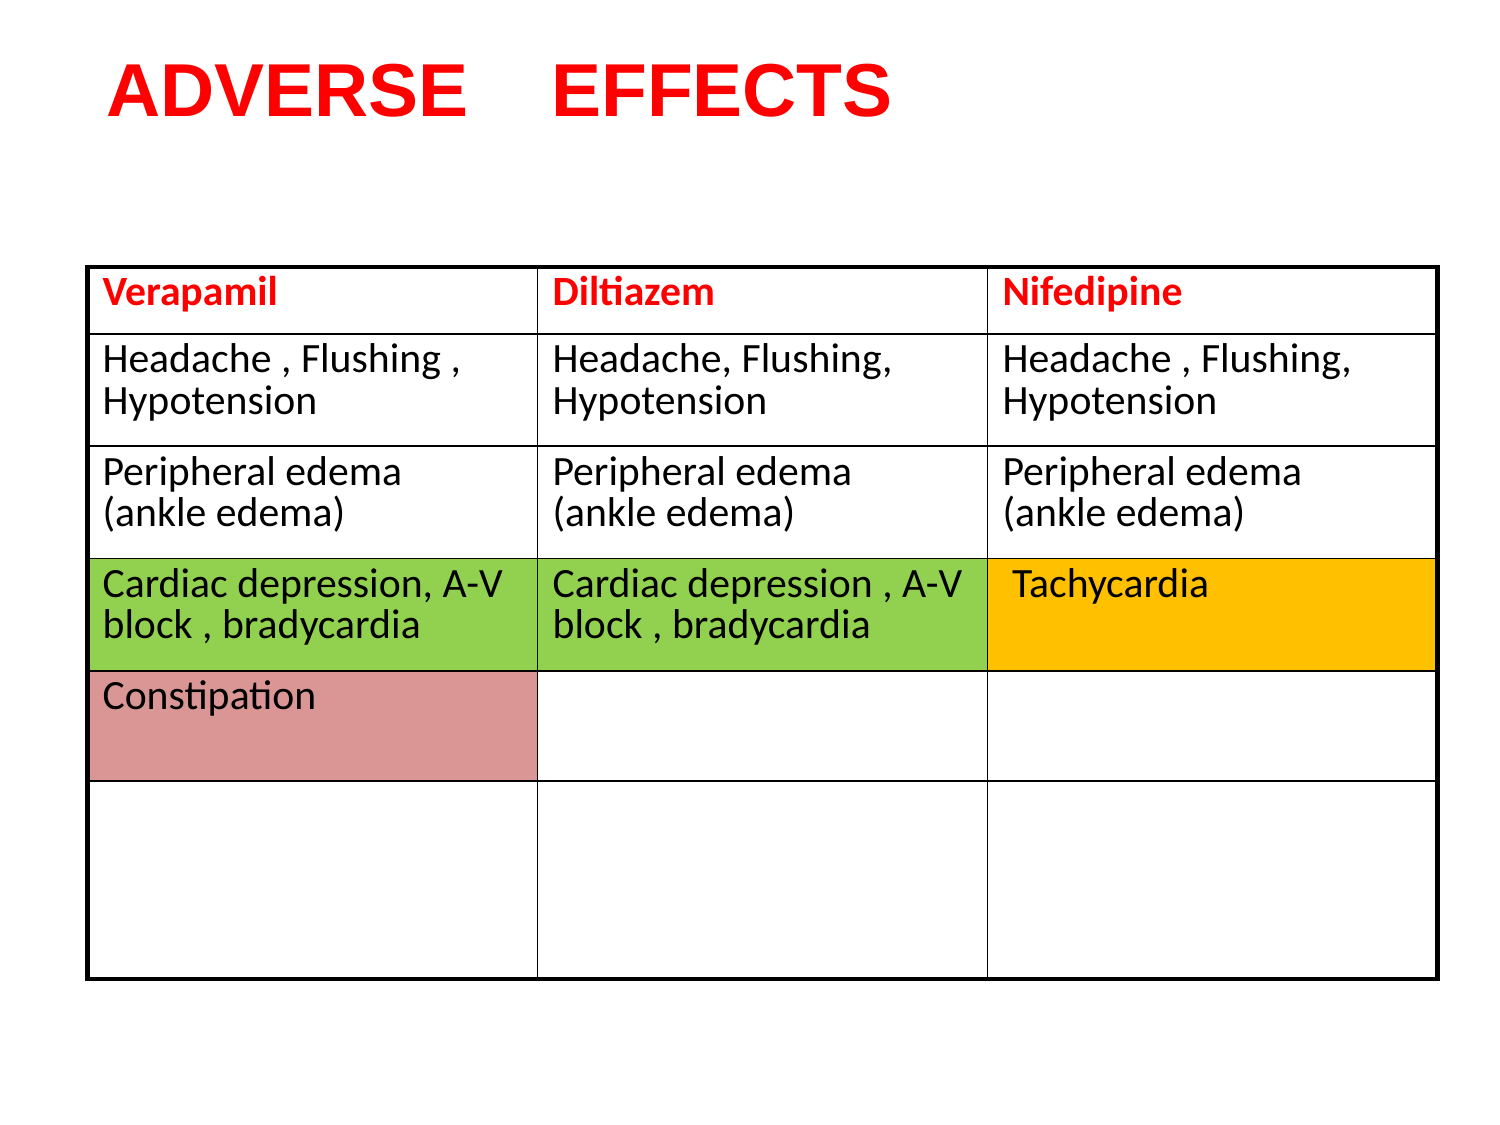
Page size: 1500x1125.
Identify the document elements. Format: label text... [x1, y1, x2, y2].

table_cell Cardiac depression, A-V block , bradycardia [90, 559, 537, 670]
table_cell Headache, Flushing, Hypotension [538, 335, 987, 445]
table_cell Tachycardia [988, 559, 1435, 670]
table_header Diltiazem [538, 269, 987, 333]
table_cell [988, 672, 1435, 780]
table_cell [90, 782, 537, 977]
title ADVERSE EFFECTS [74, 0, 1426, 213]
table_cell Peripheral edema (ankle edema) [988, 447, 1435, 558]
table_header Verapamil [90, 269, 537, 333]
table_header Nifedipine [988, 269, 1435, 333]
table_cell Headache , Flushing , Hypotension [90, 335, 537, 445]
table_cell Peripheral edema (ankle edema) [90, 447, 537, 558]
table_cell [538, 672, 987, 780]
table_cell Headache , Flushing, Hypotension [988, 335, 1435, 445]
table_cell [988, 782, 1435, 977]
table_cell [538, 782, 987, 977]
table_cell Cardiac depression , A-V block , bradycardia [538, 559, 987, 670]
table_cell Constipation [90, 672, 537, 780]
table_cell Peripheral edema (ankle edema) [538, 447, 987, 558]
